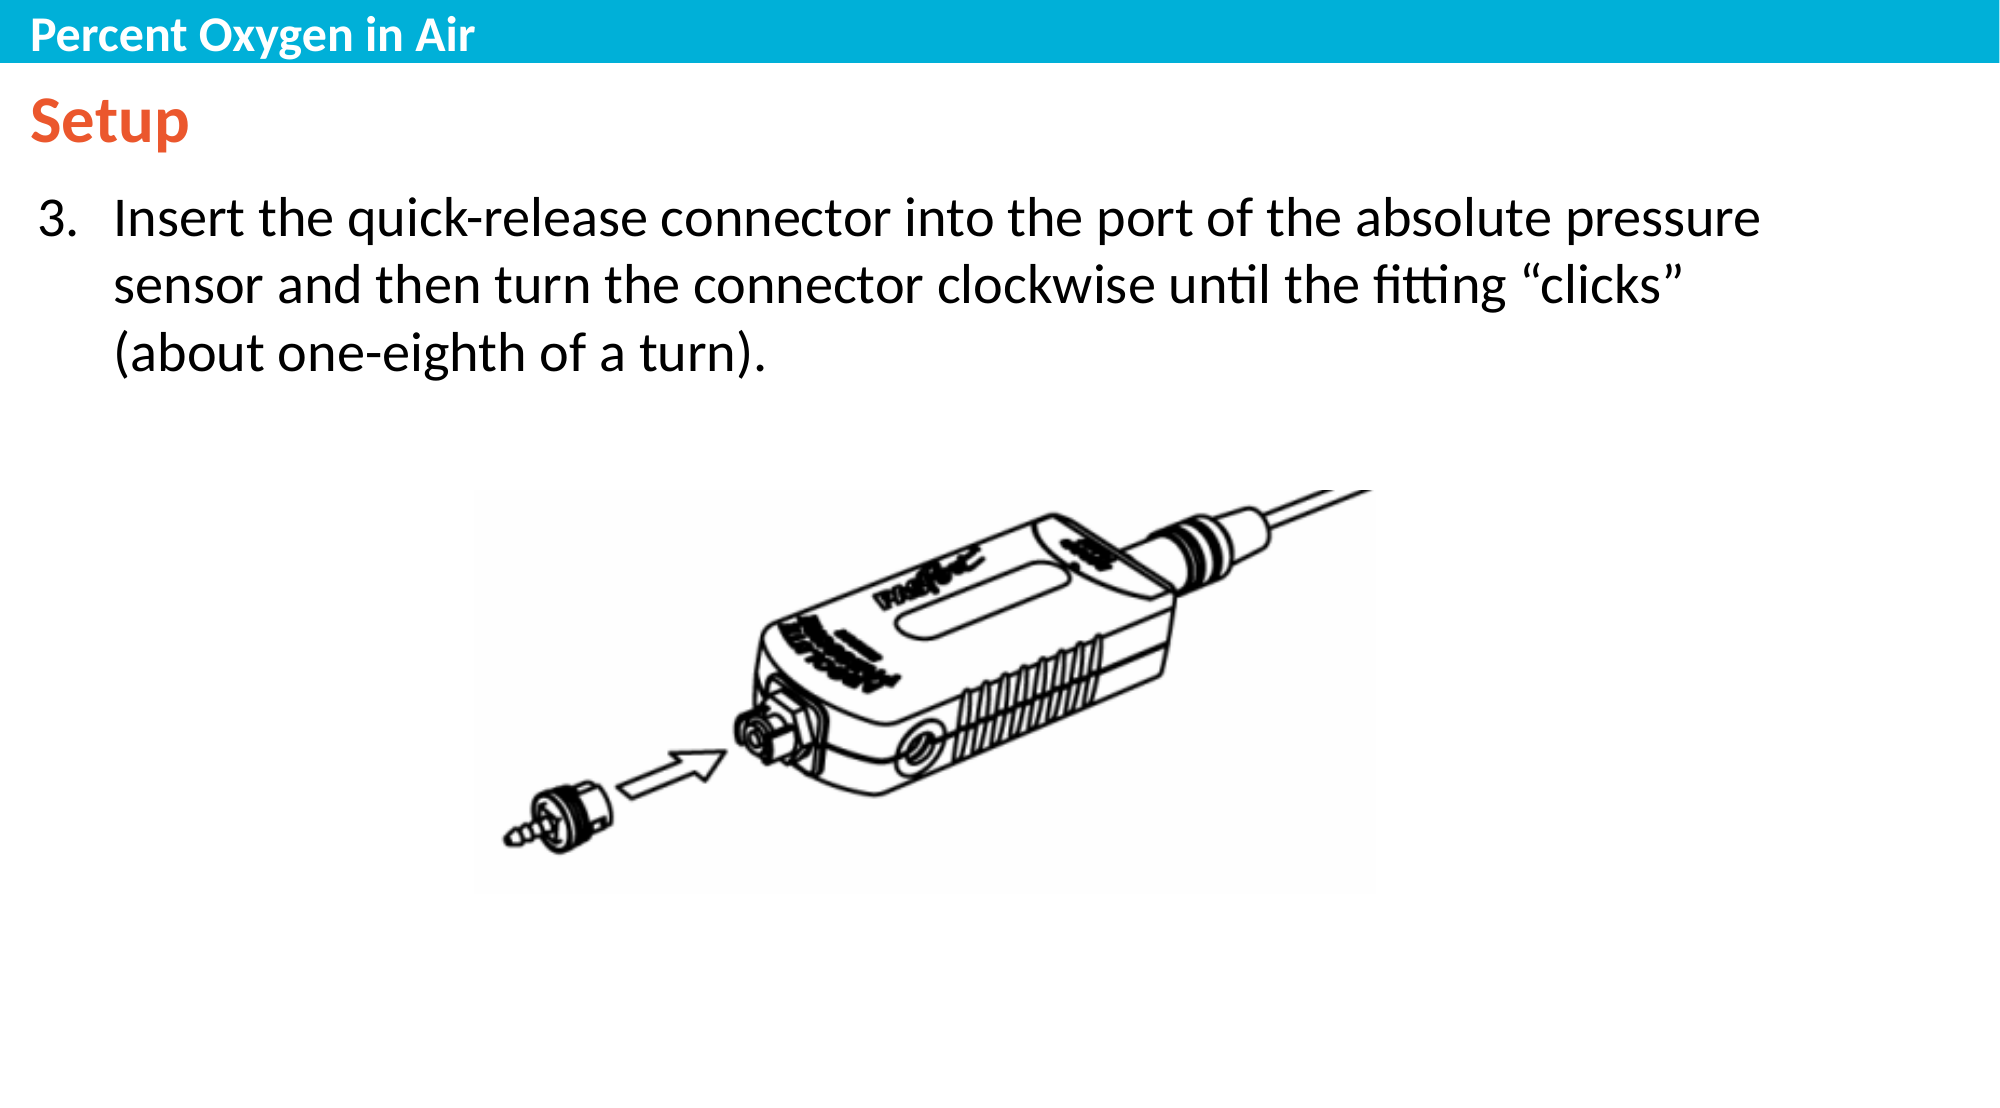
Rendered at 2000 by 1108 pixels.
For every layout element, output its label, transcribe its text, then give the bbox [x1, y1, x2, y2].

text_box Setup [30, 75, 191, 156]
text_box Insert the quick-release connector into the port of the absolute pressure sensor and then turn the connector clockwise until the fitting “clicks” (about one-eighth of a turn). [37, 180, 1778, 383]
picture [474, 490, 1376, 895]
text_box Percent Oxygen in Air [0, 1, 2000, 62]
